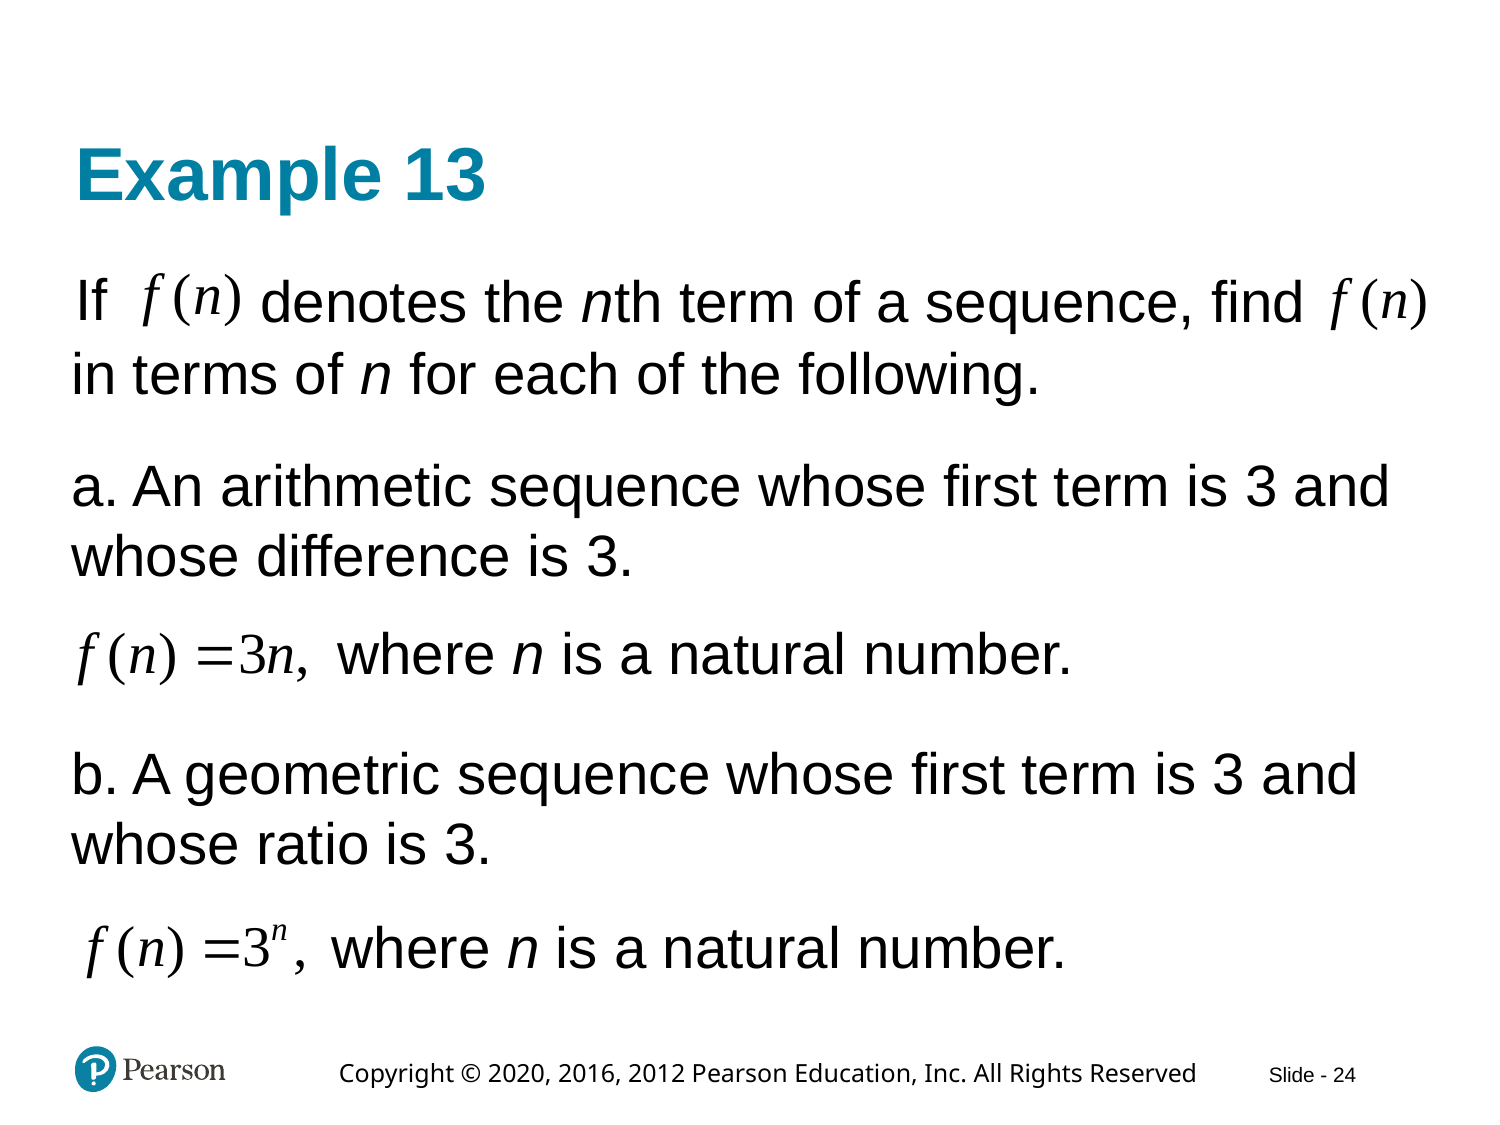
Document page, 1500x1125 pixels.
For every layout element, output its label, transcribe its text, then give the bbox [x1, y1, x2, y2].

list If [75, 262, 119, 328]
list in terms of n for each of the following. [71, 336, 1060, 410]
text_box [57, 619, 320, 698]
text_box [122, 260, 255, 339]
list where n is a natural number. [331, 910, 1096, 986]
list a. An arithmetic sequence whose first term is 3 and whose difference is 3. [71, 448, 1422, 588]
title Example 13 [75, 35, 1425, 216]
list b. A geometric sequence whose first term is 3 and whose ratio is 3. [71, 736, 1422, 882]
list denotes the nth term of a sequence, find [260, 264, 1312, 330]
list where n is a natural number. [337, 616, 1104, 684]
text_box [1311, 265, 1441, 343]
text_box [66, 903, 318, 991]
